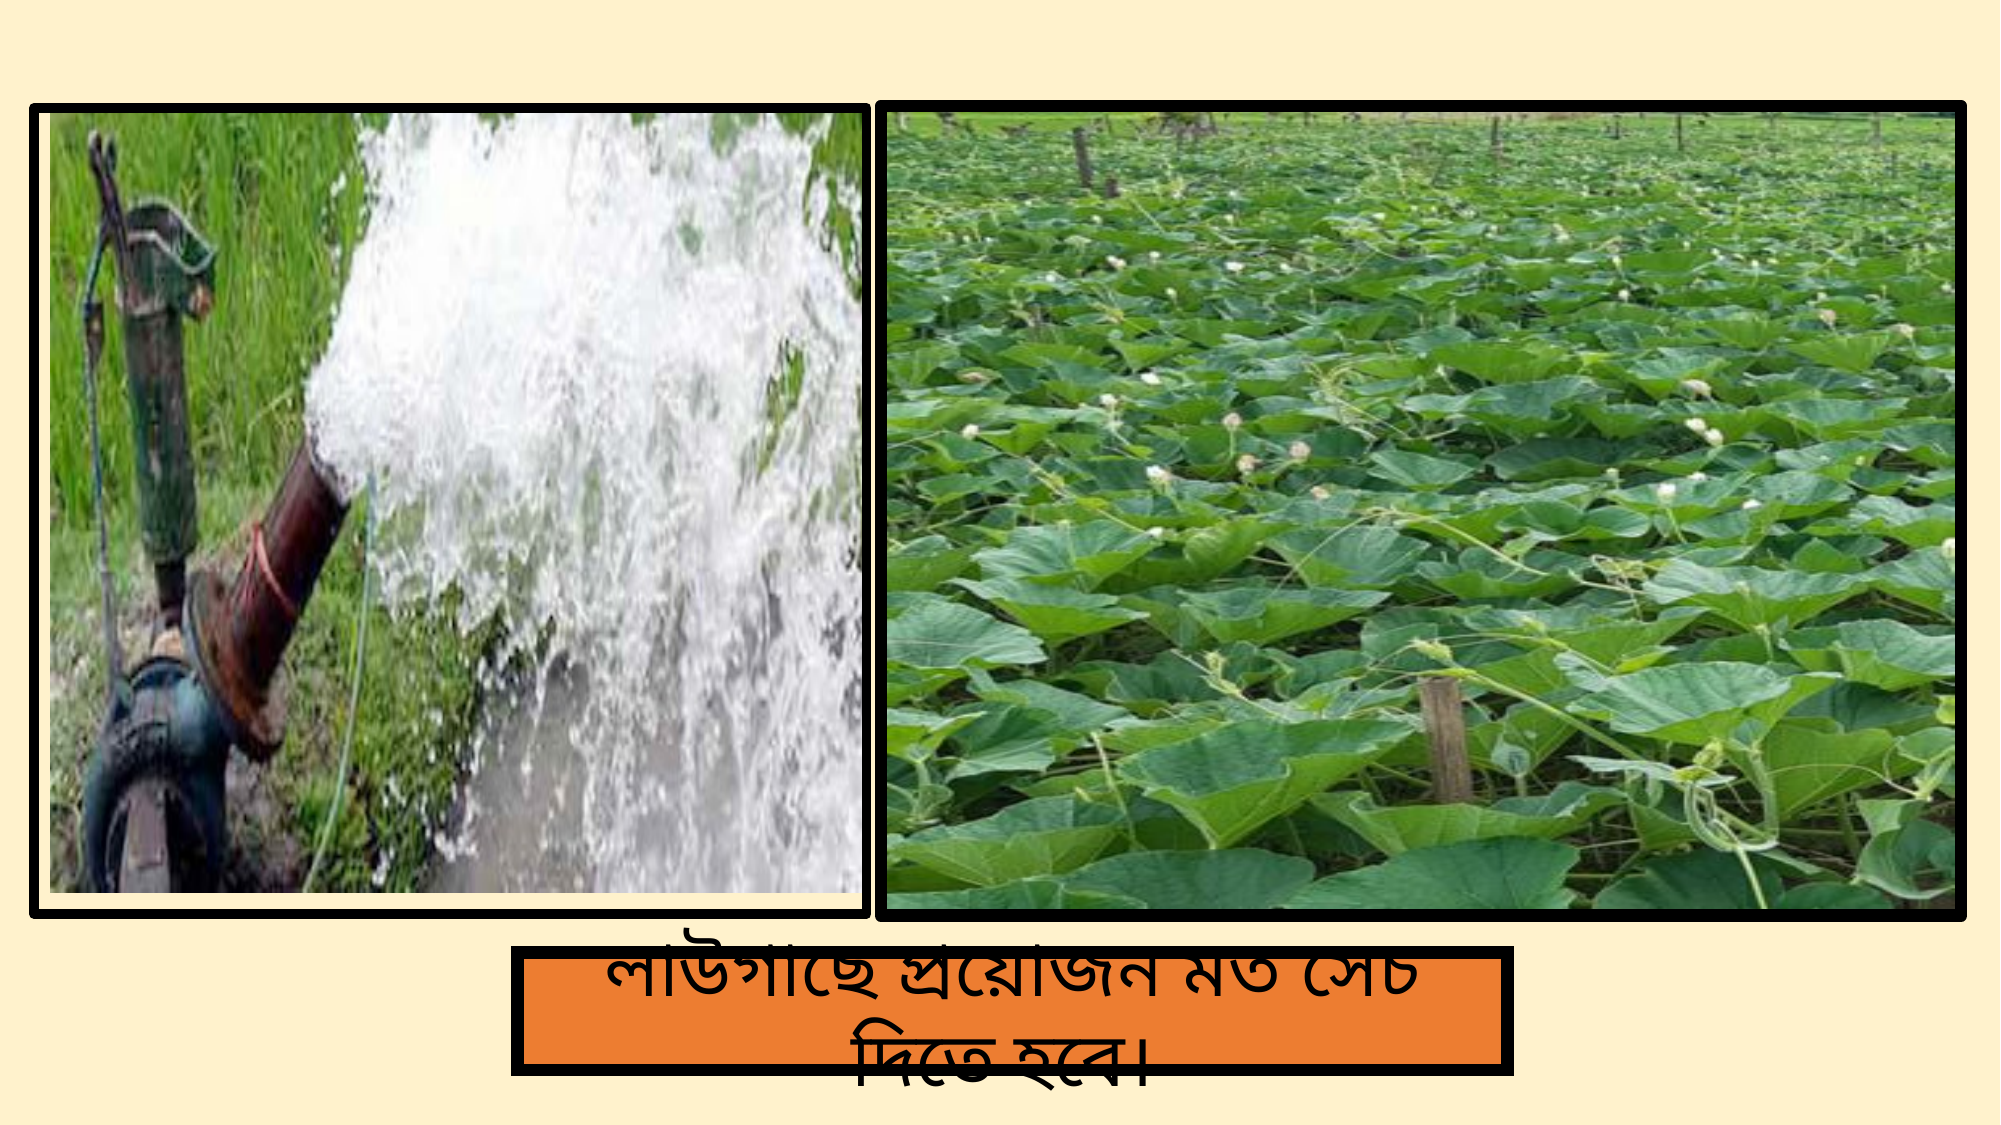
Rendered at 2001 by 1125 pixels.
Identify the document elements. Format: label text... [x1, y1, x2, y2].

picture [887, 112, 1955, 910]
picture [38, 112, 863, 910]
text_box লাউগাছে প্রয়োজন মত সেচ দিতে হবে। [516, 951, 1508, 1071]
